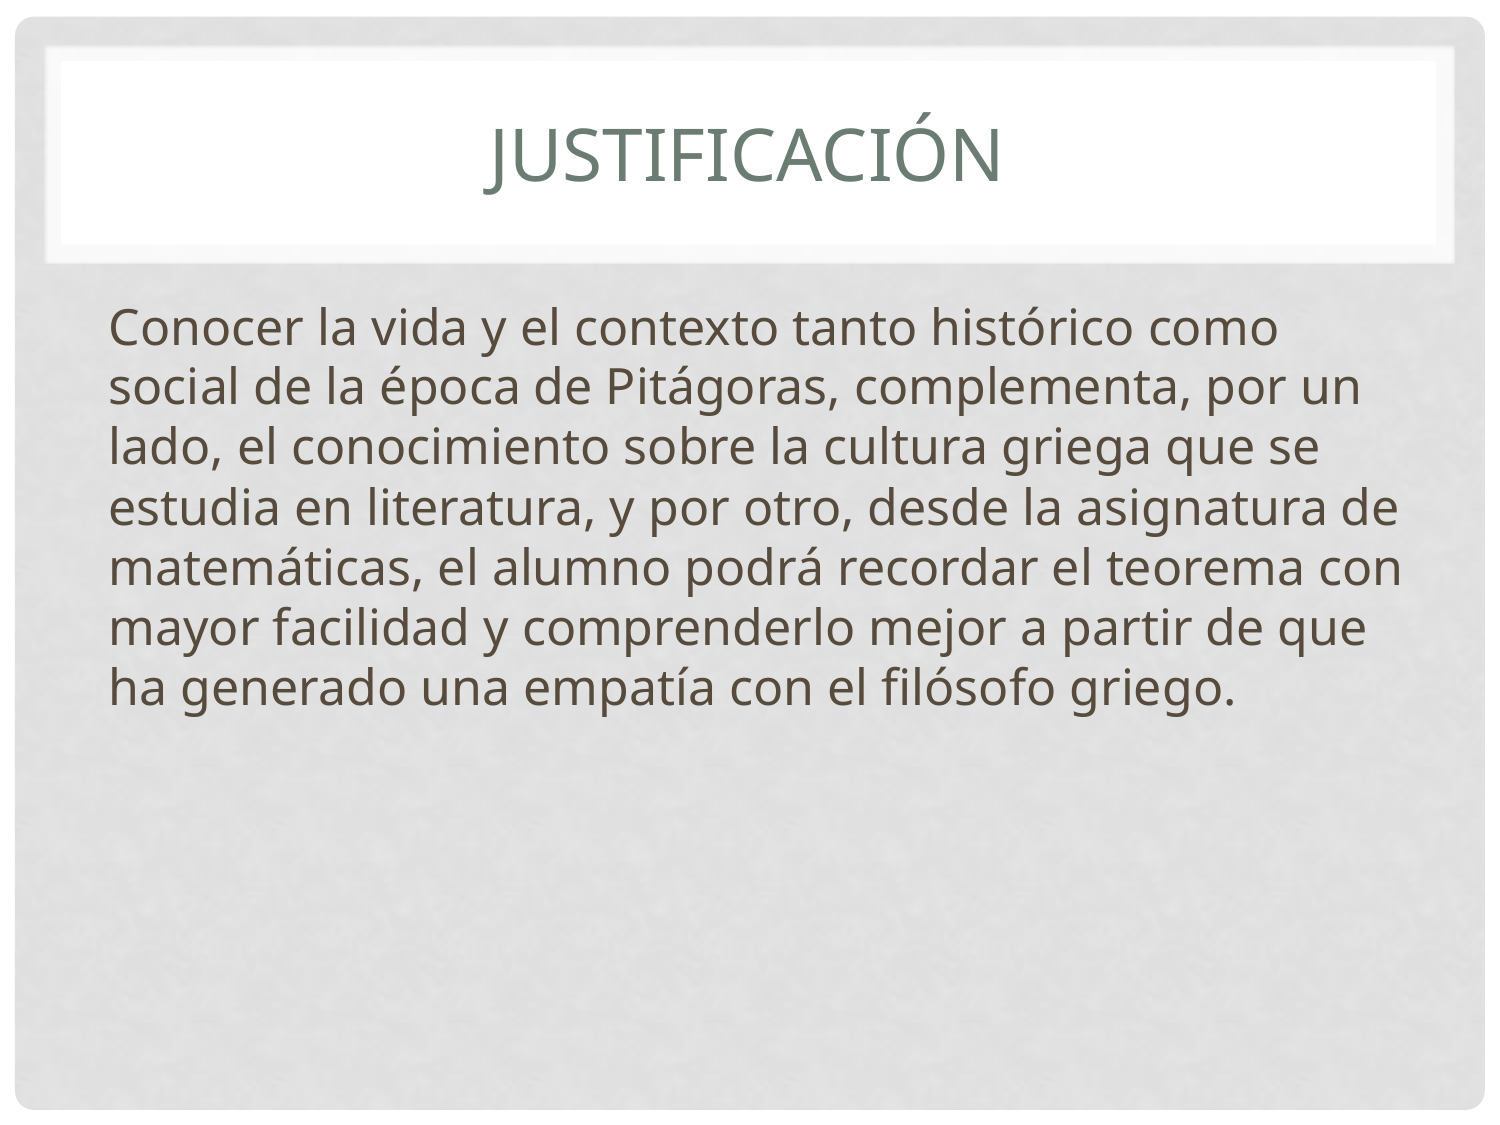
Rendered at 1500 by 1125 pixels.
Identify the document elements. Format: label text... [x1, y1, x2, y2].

title Justificación [69, 66, 1425, 238]
list Conocer la vida y el contexto tanto histórico como social de la época de Pitágoras, complementa, por un lado, el conocimiento sobre la cultura griega que se estudia en literatura, y por otro, desde la asignatura de matemáticas, el alumno podrá recordar el teorema con mayor facilidad y comprenderlo mejor a partir de que ha generado una empatía con el filósofo griego. [75, 287, 1425, 1005]
